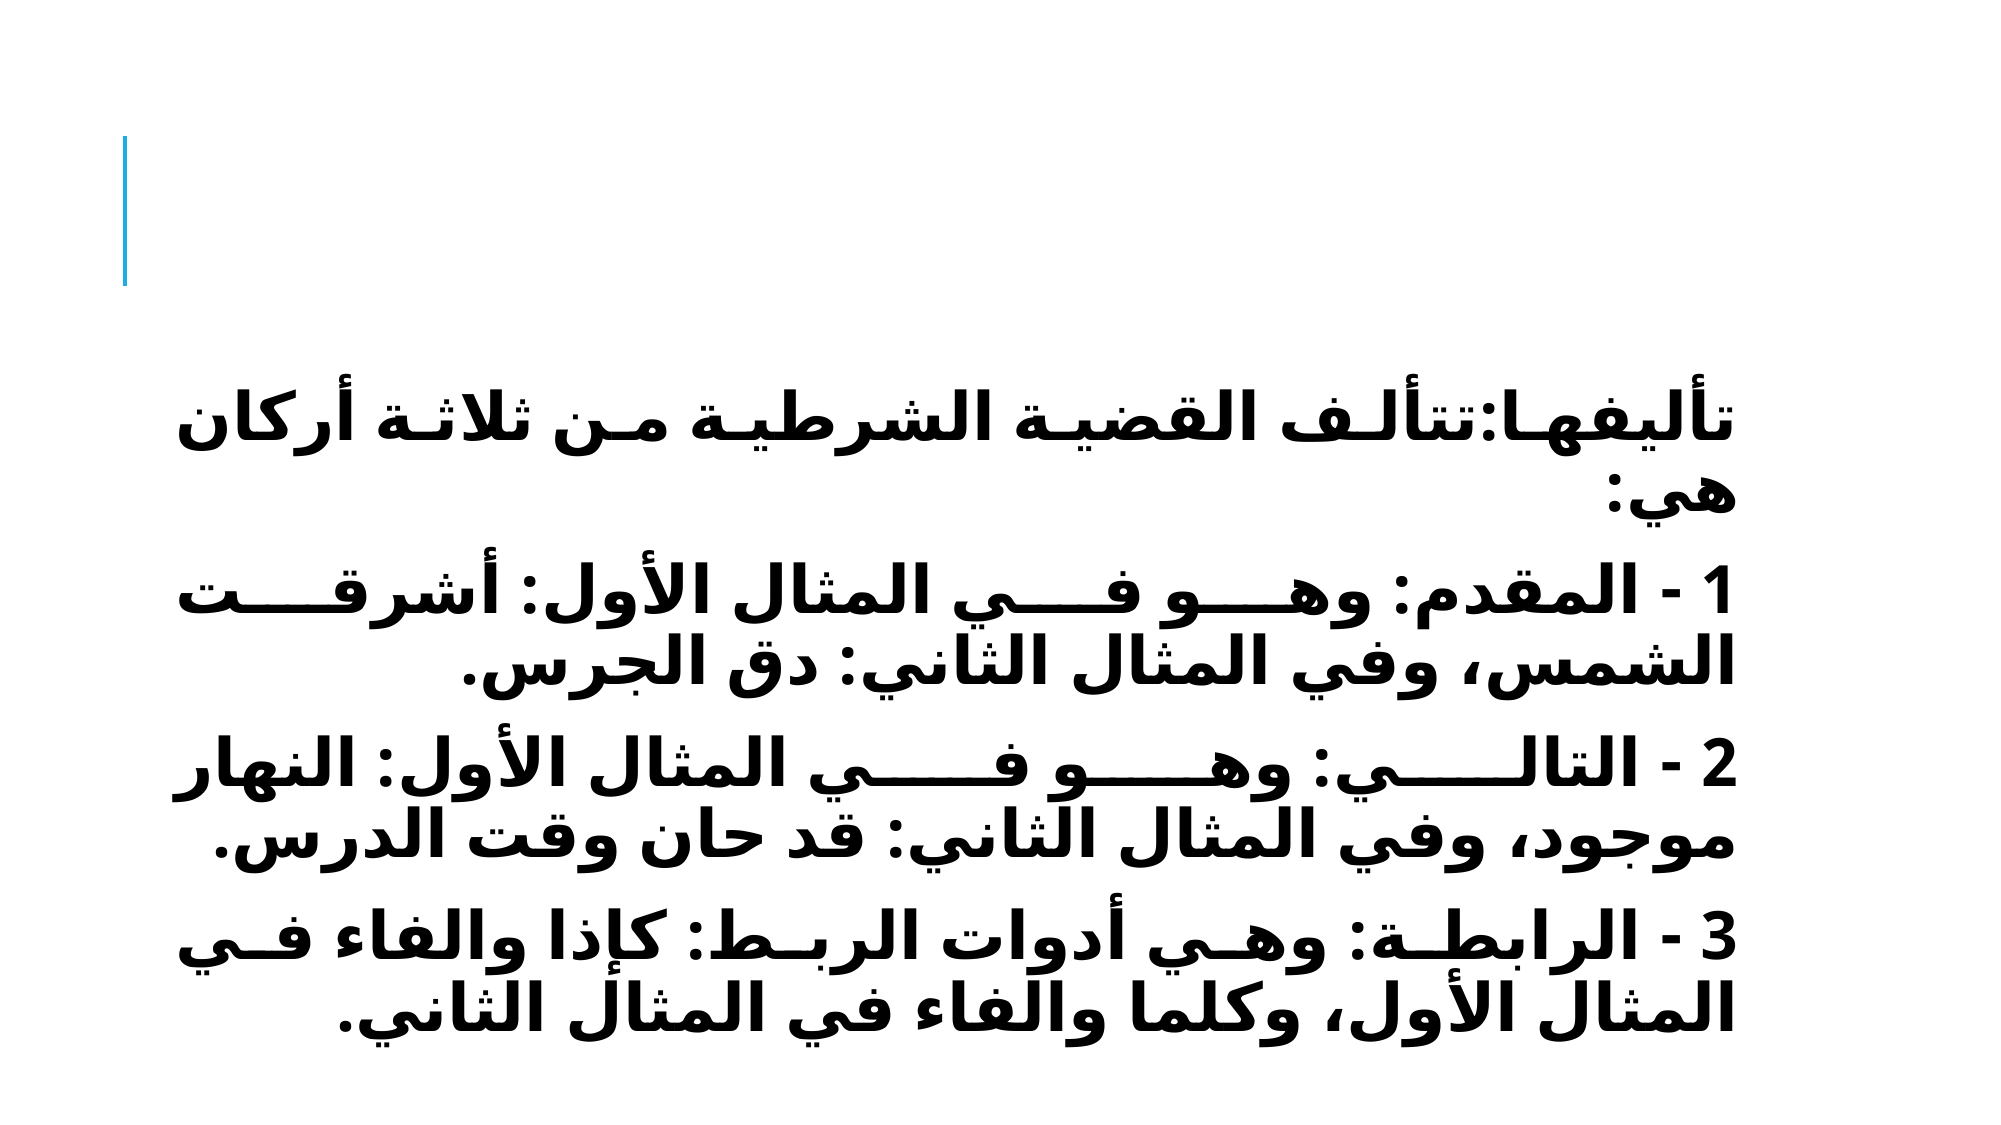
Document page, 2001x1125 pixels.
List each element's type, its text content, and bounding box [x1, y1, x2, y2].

list تأليفها:تتألف القضية الشرطية من ثلاثة أركان هي: 1 - المقدم: وهو في المثال الأول: أشرقت الشمس، وفي المثال الثاني: دق الجرس. 2 - التالي: وهو في المثال الأول: النهار موجود، وفي المثال الثاني: قد حان وقت الدرس. 3 - الرابطة: وهي أدوات الربط: كإذا والفاء في المثال الأول، وكلما والفاء في المثال الثاني. [168, 375, 1763, 1035]
